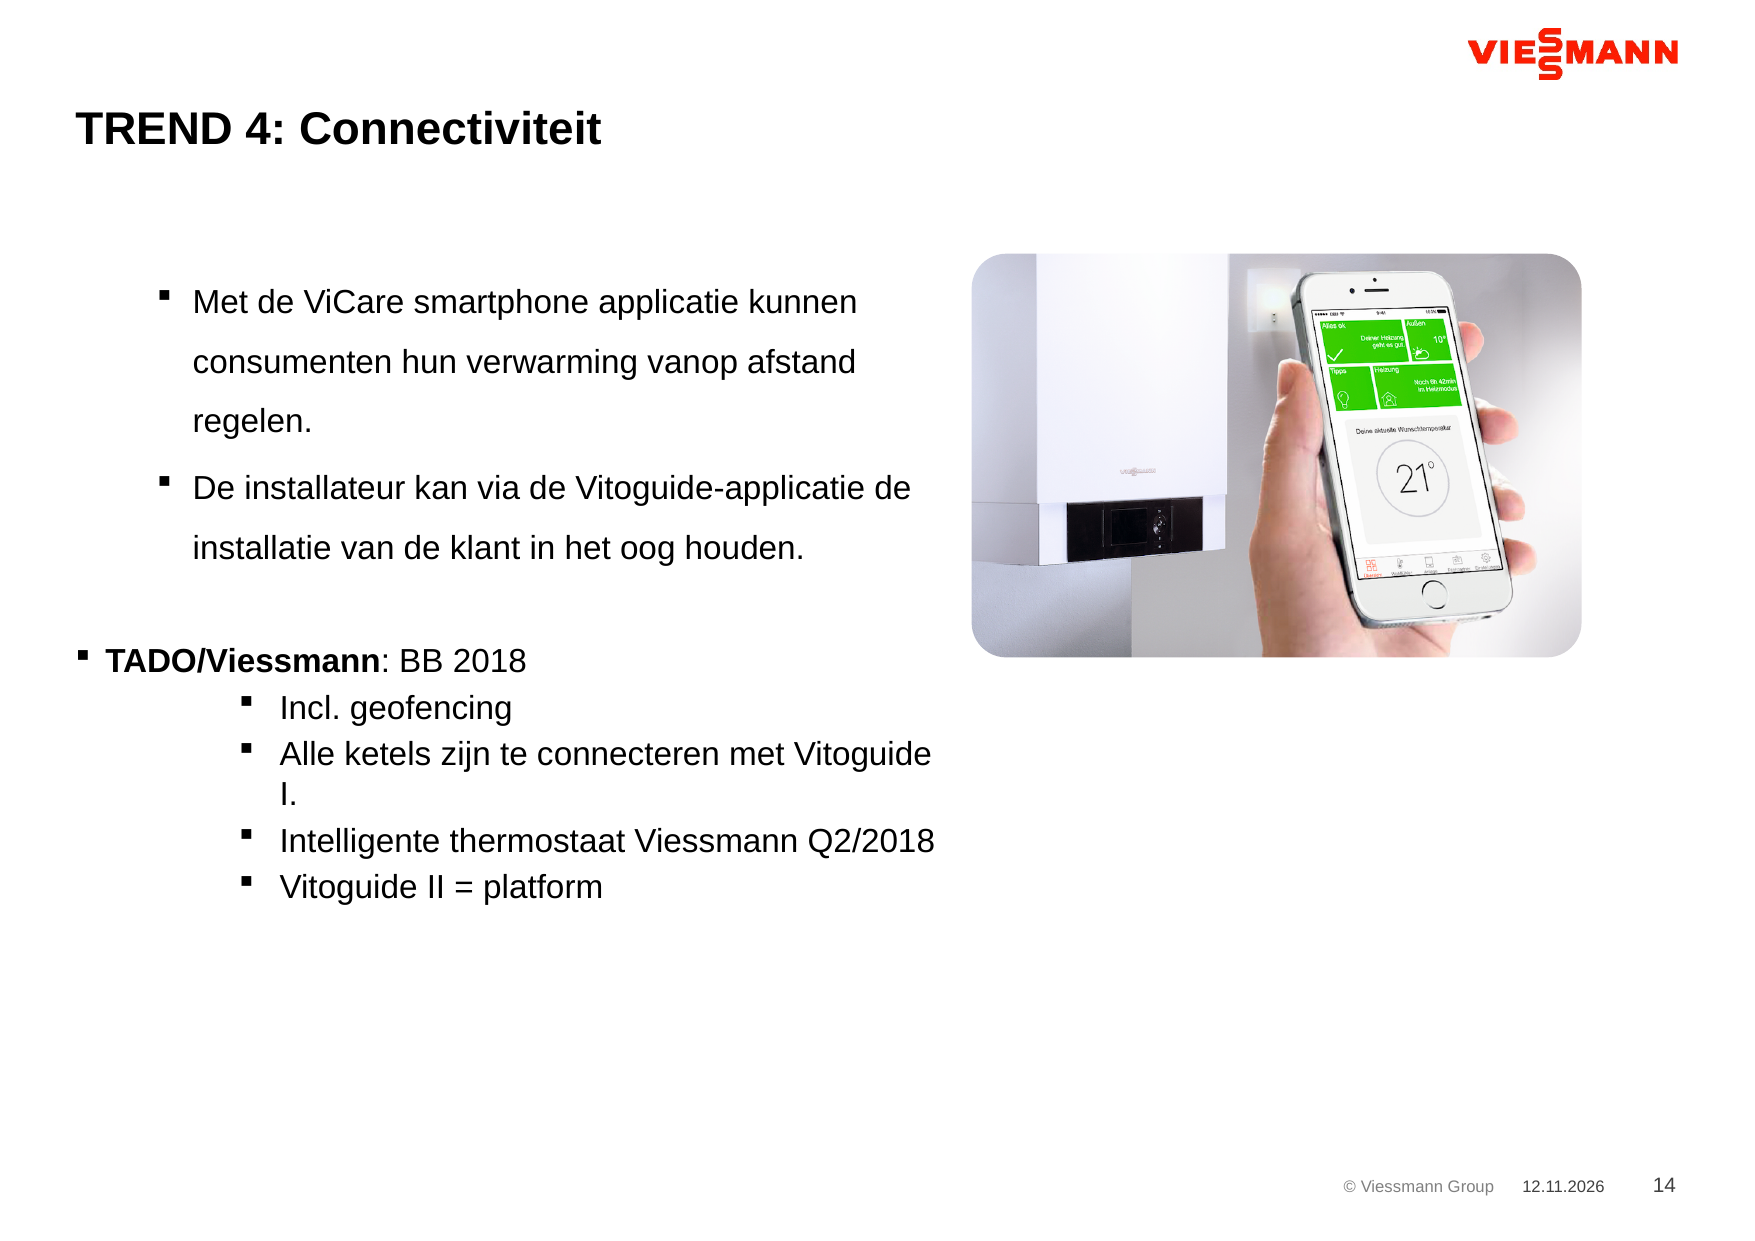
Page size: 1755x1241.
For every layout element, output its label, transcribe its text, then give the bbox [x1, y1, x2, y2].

slide_number 14 [1621, 1166, 1676, 1197]
title TREND 4: Connectiviteit [75, 98, 1676, 210]
list Met de ViCare smartphone applicatie kunnen consumenten hun verwarming vanop afstand regelen. De installateur kan via de Vitoguide-applicatie de installatie van de klant in het oog houden. TADO/Viessmann: BB 2018 Incl. geofencing Alle ketels zijn te connecteren met Vitoguide I. Intelligente thermostaat Viessmann Q2/2018 Vitoguide II = platform [75, 259, 954, 1152]
picture [971, 253, 1582, 658]
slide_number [1522, 1166, 1611, 1197]
